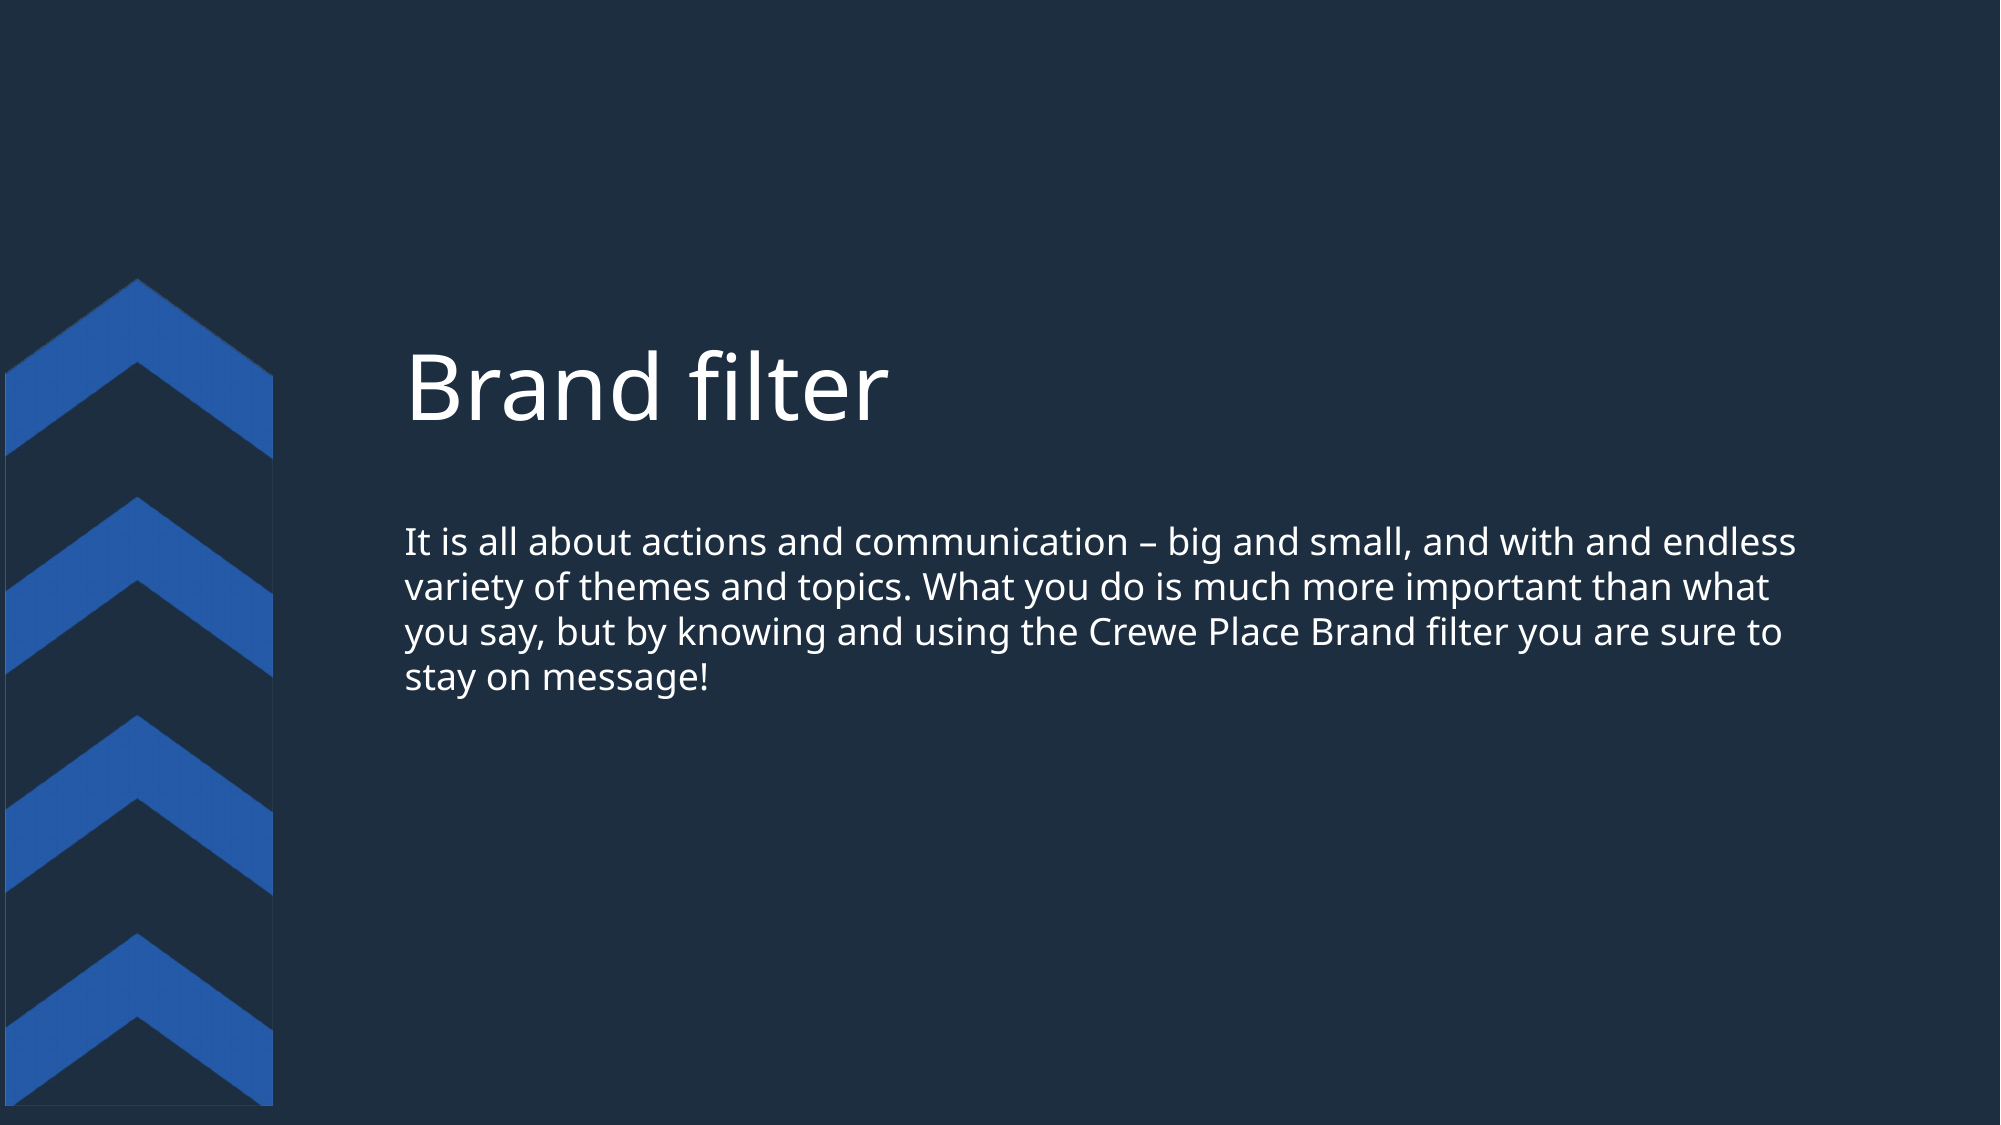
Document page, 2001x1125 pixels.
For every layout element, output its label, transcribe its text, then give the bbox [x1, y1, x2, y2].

picture [0, 261, 562, 1105]
text_box It is all about actions and communication – big and small, and with and endless variety of themes and topics. What you do is much more important than what you say, but by knowing and using the Crewe Place Brand filter you are sure to stay on message! [389, 510, 1843, 796]
text_box Brand filter [389, 321, 1518, 447]
